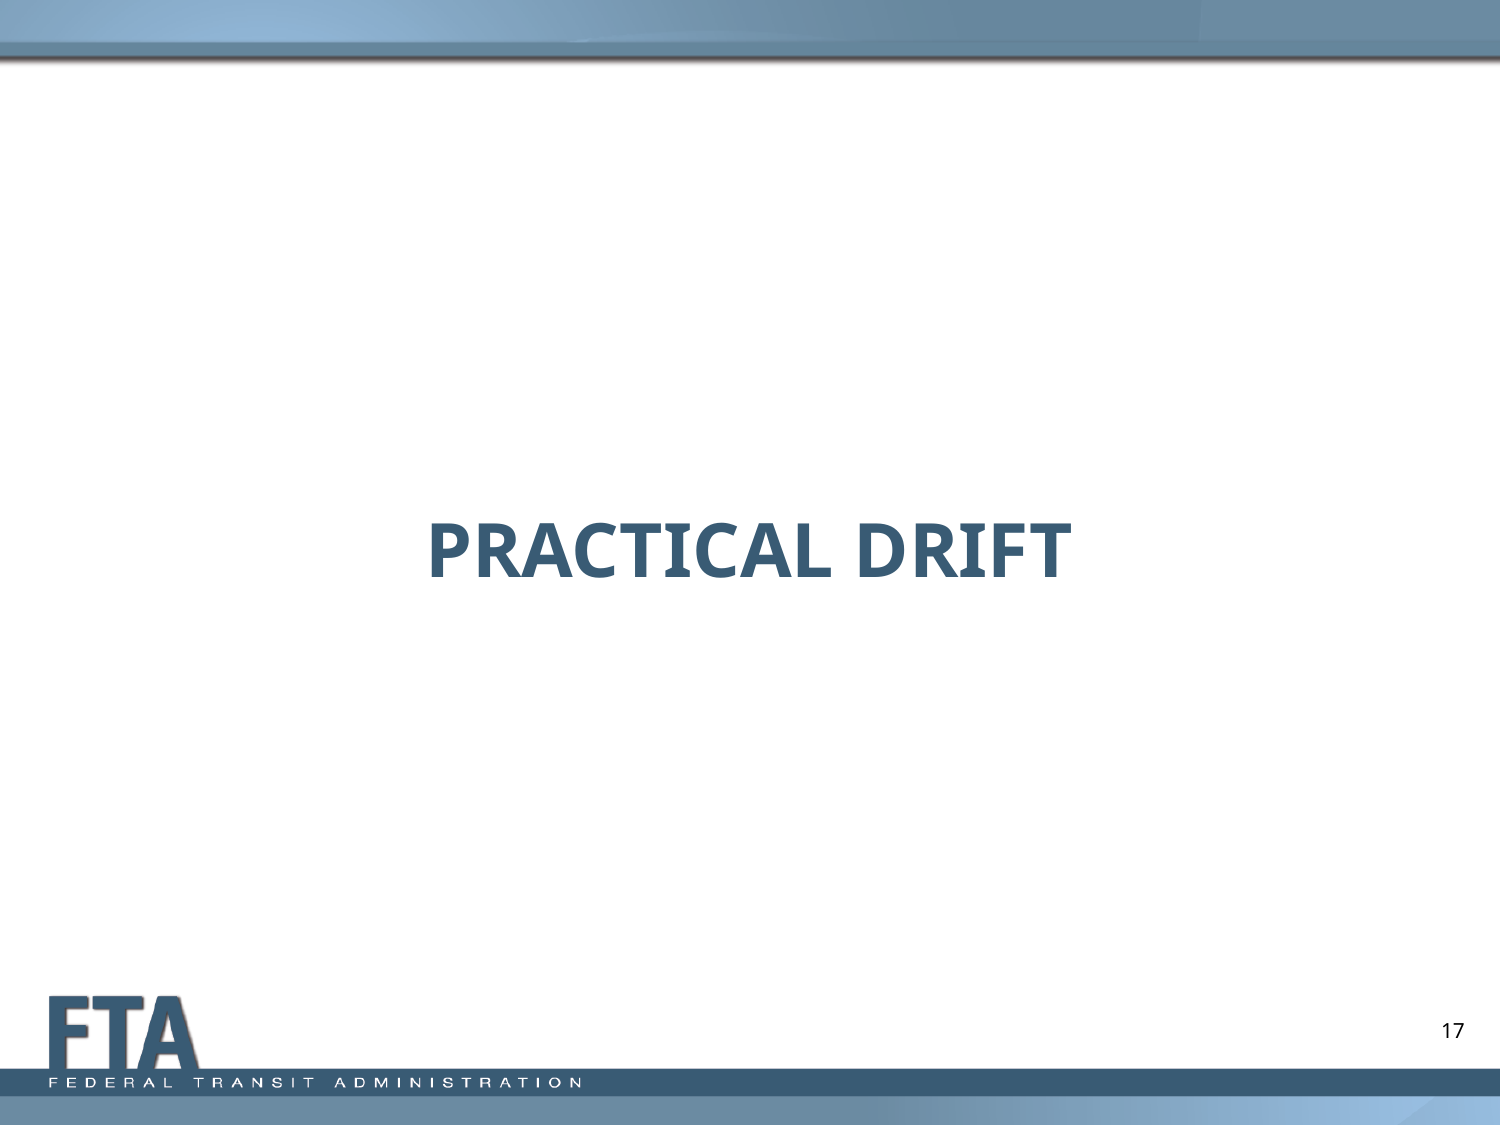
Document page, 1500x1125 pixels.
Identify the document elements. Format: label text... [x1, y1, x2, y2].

slide_number 17 [1426, 1010, 1500, 1125]
picture [0, 0, 1500, 75]
picture [0, 992, 1500, 1125]
title Practical Drift [102, 489, 1397, 810]
